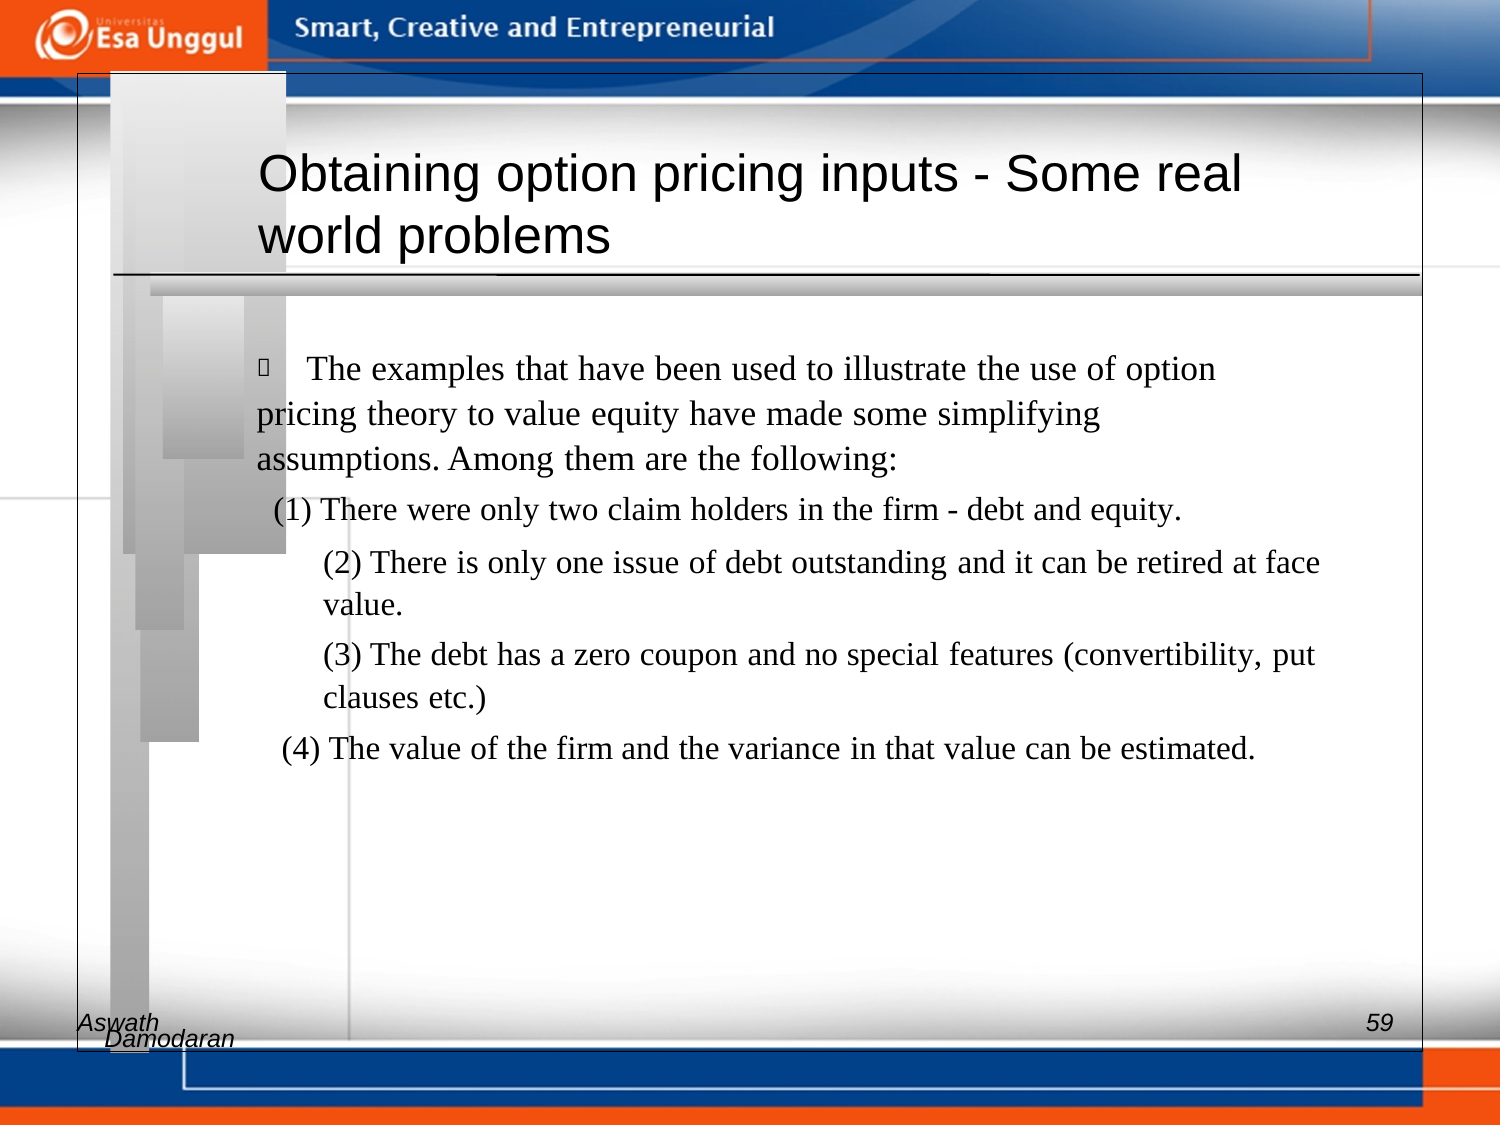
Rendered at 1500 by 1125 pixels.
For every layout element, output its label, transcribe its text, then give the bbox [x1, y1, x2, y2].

text_box Obtaining option pricing inputs - Some real world problems  The examples that have been used to illustrate the use of option pricing theory to value equity have made some simplifying assumptions. Among them are the following: (1) There were only two claim holders in the firm - debt and equity. (2) There is only one issue of debt outstanding and it can be retired at face value. (3) The debt has a zero coupon and no special features (convertibility, put clauses etc.) (4) The value of the firm and the variance in that value can be estimated. Aswath [77, 73, 1423, 1052]
picture [0, 0, 1500, 1125]
